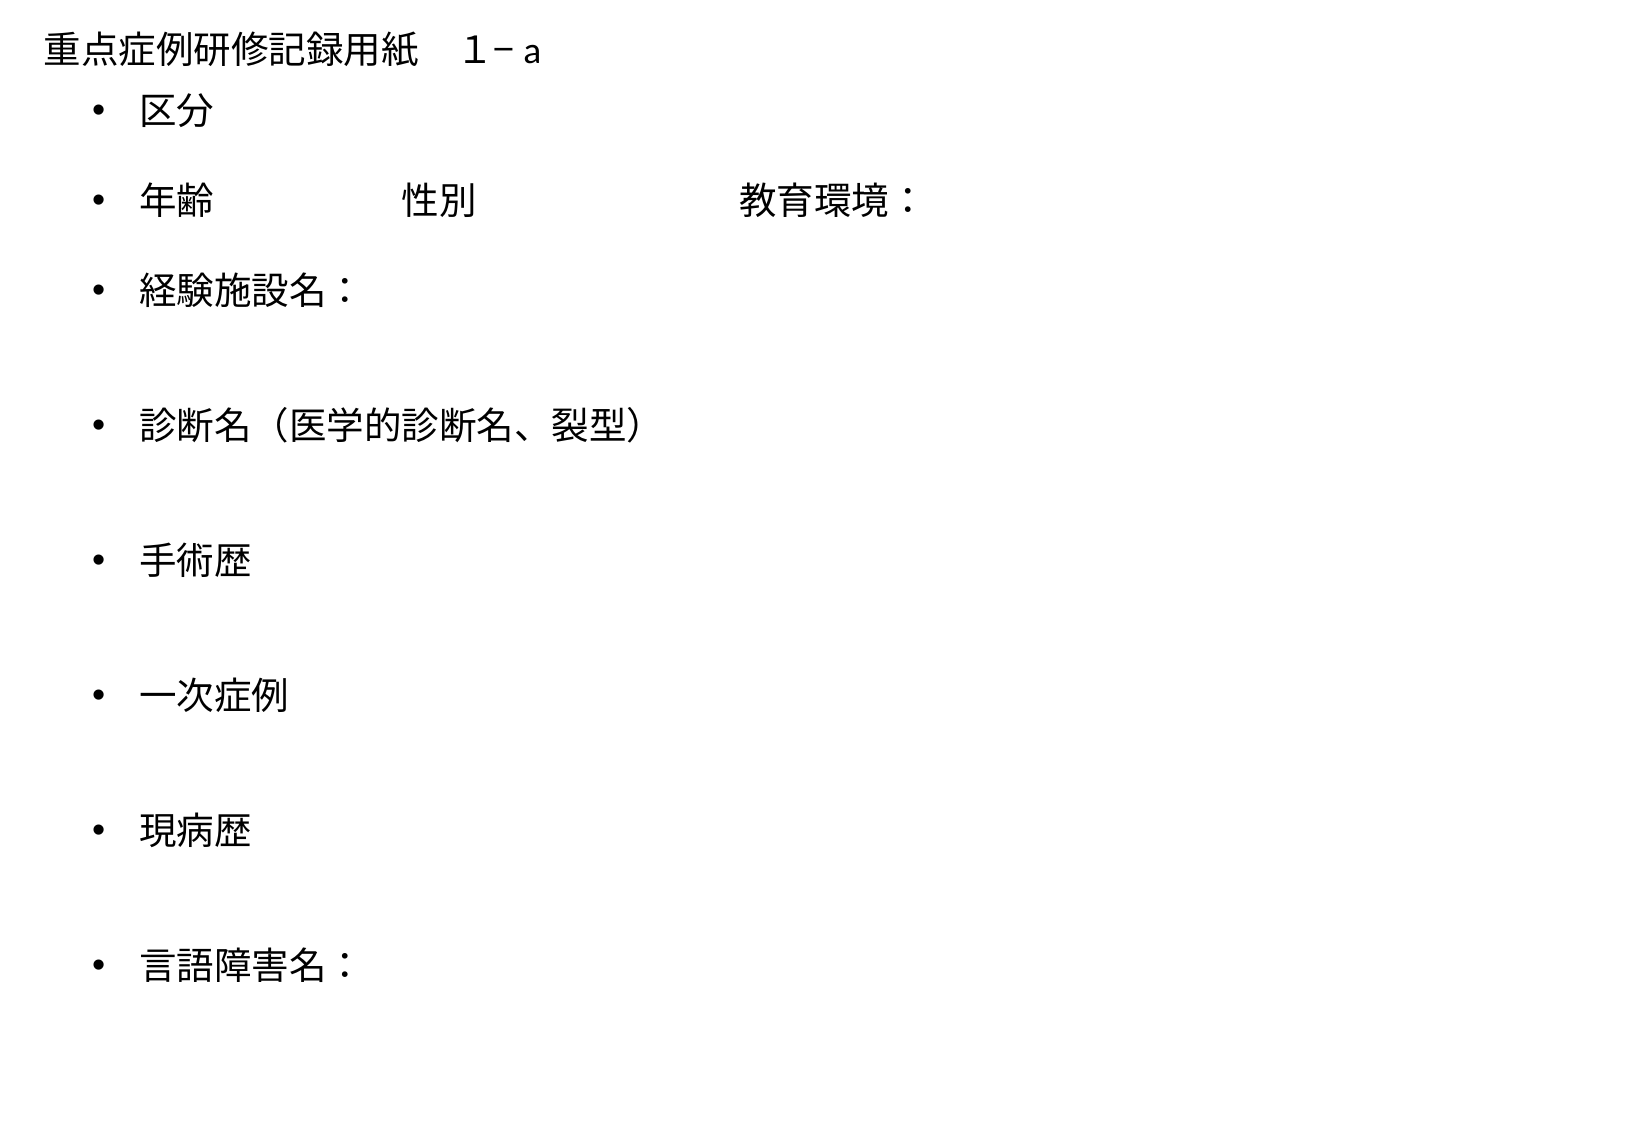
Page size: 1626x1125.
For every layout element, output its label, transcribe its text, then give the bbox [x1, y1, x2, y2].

text_box 区分 年齢 性別 教育環境： 経験施設名： 診断名（医学的診断名、裂型） 手術歴 一次症例 現病歴 言語障害名： [77, 79, 1625, 1085]
subtitle 重点症例研修記録用紙 １−a [28, 18, 566, 80]
